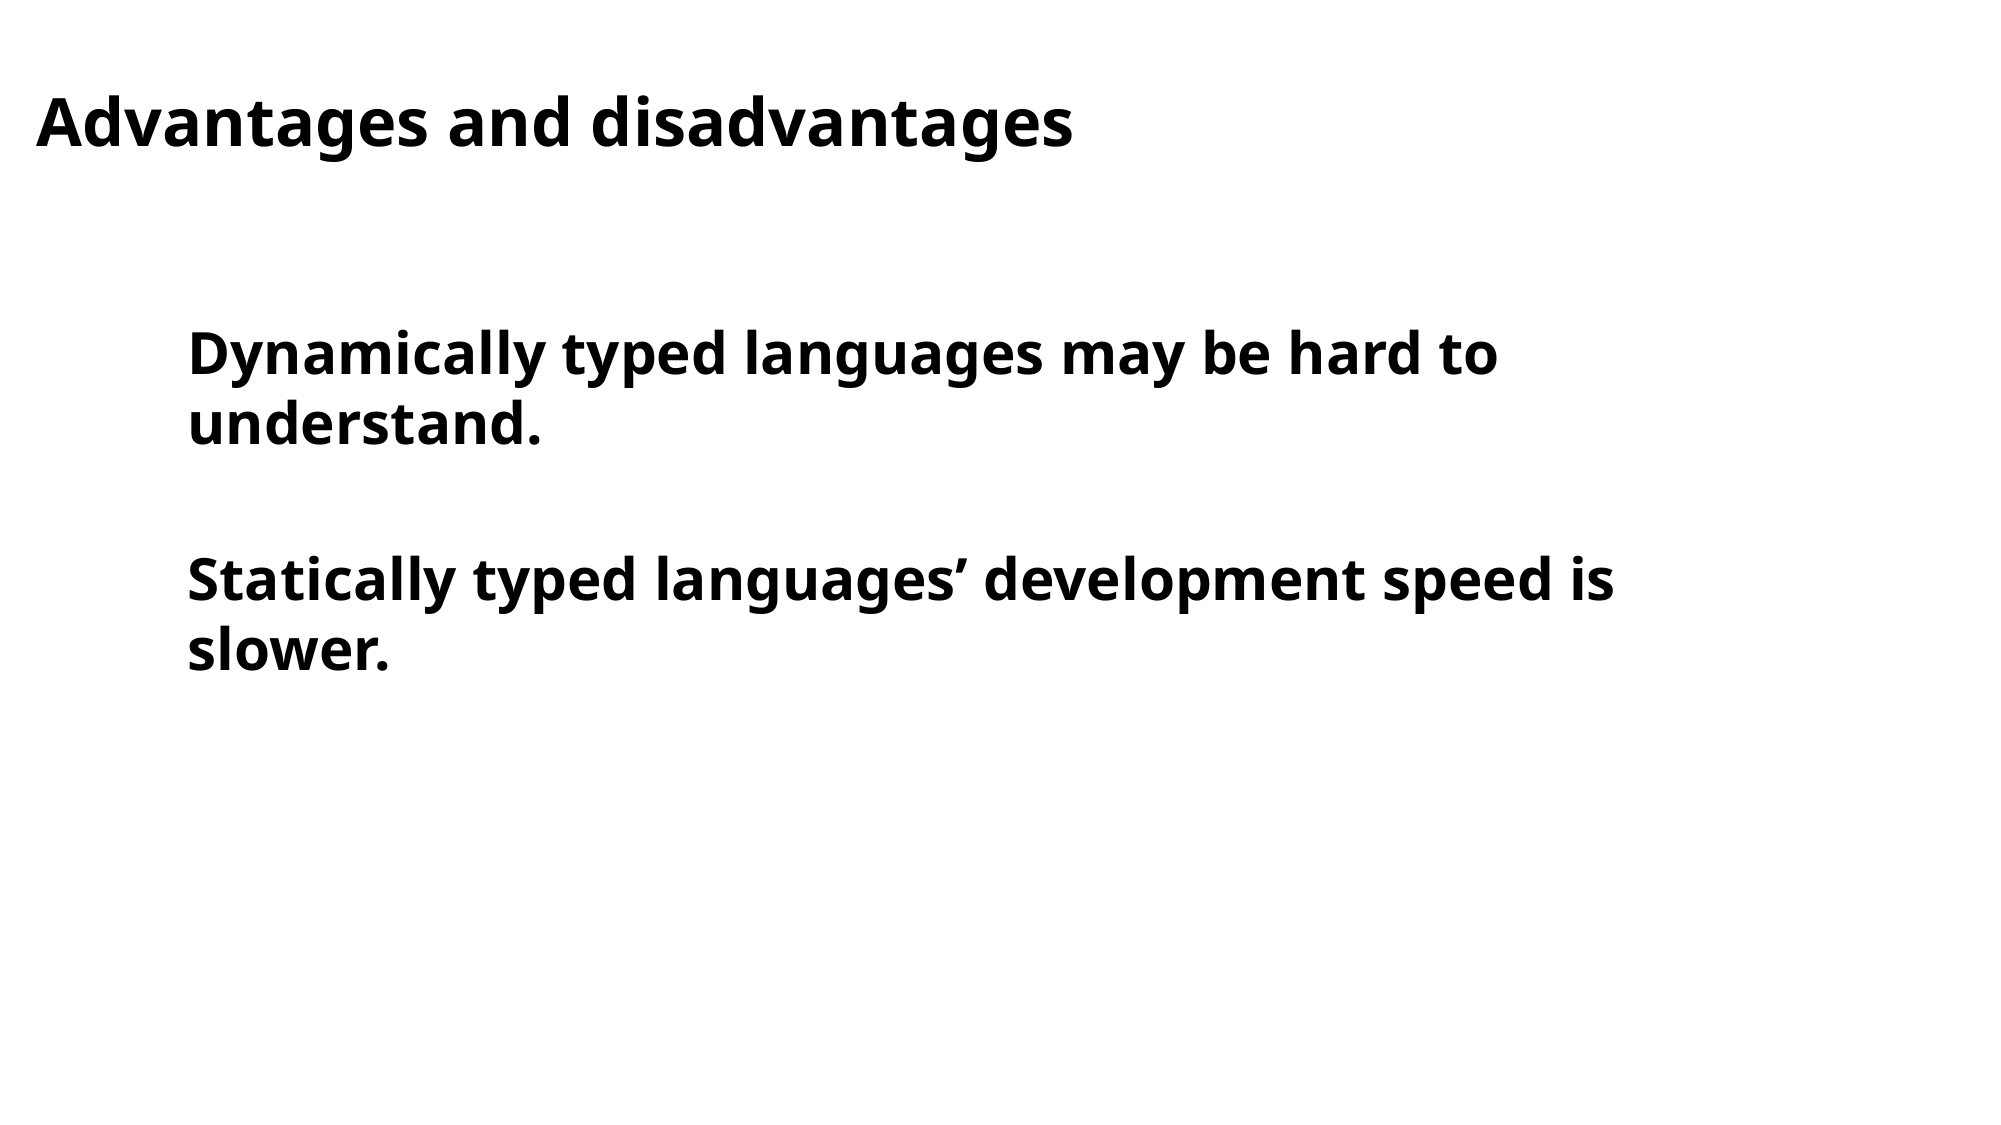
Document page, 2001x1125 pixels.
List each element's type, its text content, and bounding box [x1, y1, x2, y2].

text_box Advantages and disadvantages [21, 71, 1091, 167]
text_box Statically typed languages’ development speed is slower. [172, 534, 1785, 690]
text_box Dynamically typed languages may be hard to understand. [172, 308, 1785, 464]
